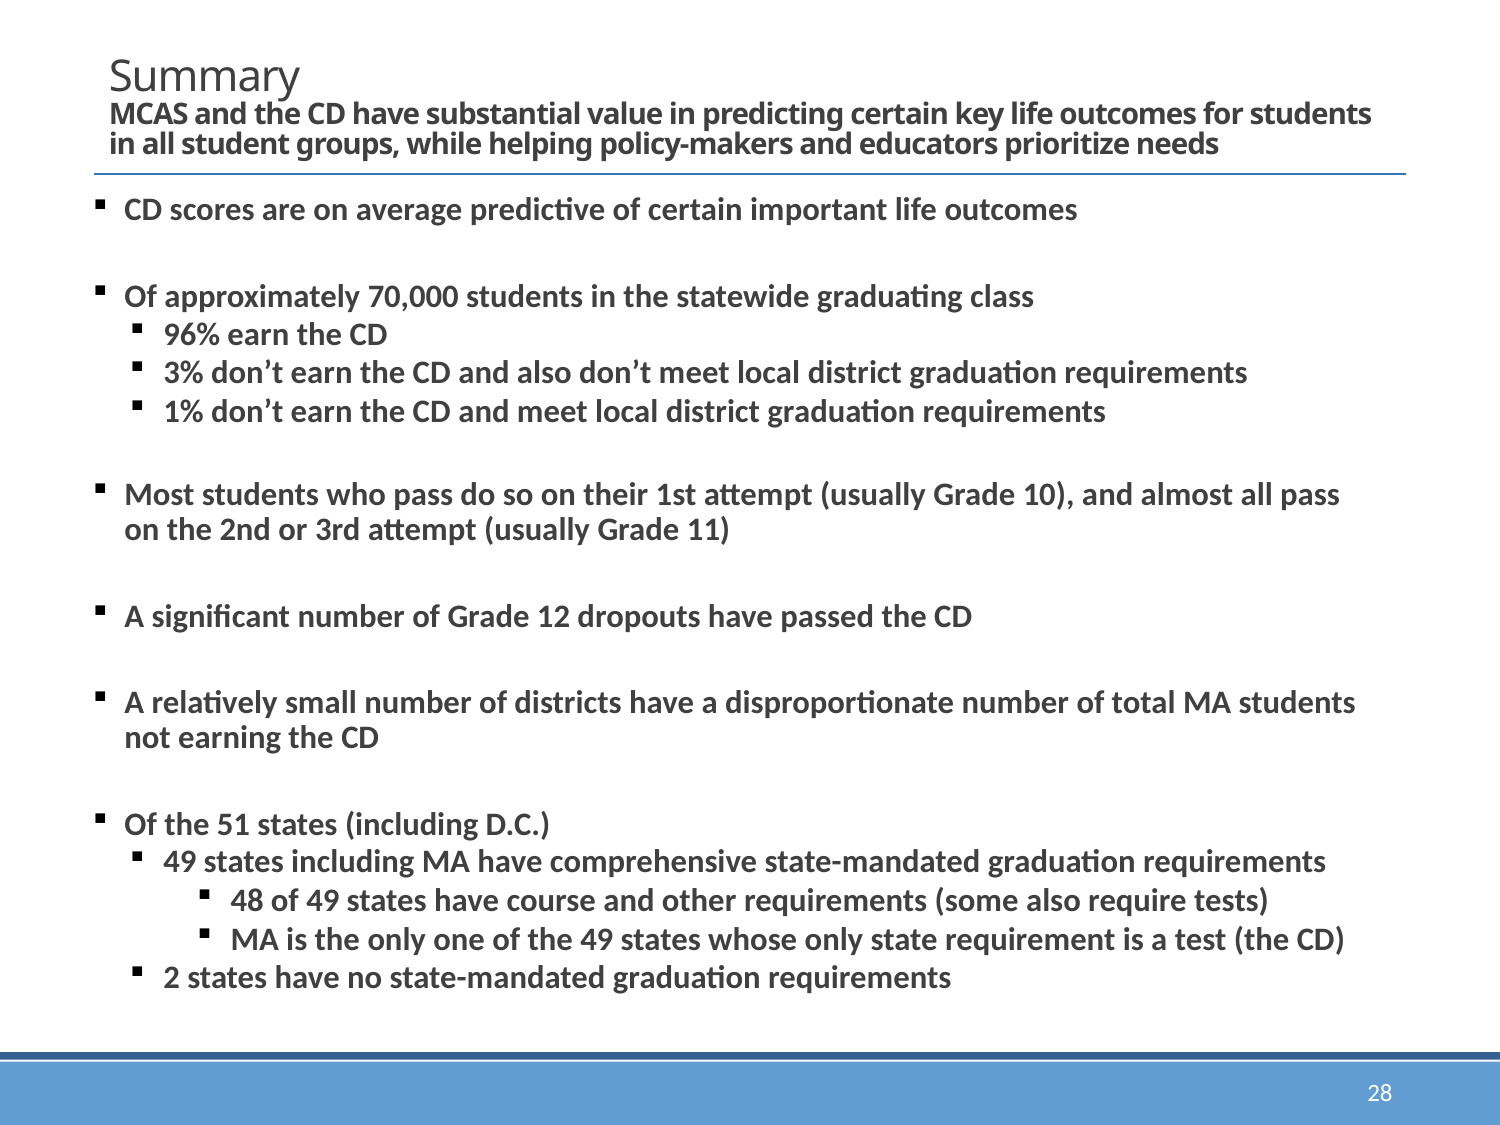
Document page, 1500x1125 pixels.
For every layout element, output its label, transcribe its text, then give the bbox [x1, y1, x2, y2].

title Summary MCAS and the CD have substantial value in predicting certain key life outcomes for students in all student groups, while helping policy-makers and educators prioritize needs [94, 29, 1406, 168]
list CD scores are on average predictive of certain important life outcomes Of approximately 70,000 students in the statewide graduating class 96% earn the CD 3% don’t earn the CD and also don’t meet local district graduation requirements 1% don’t earn the CD and meet local district graduation requirements Most students who pass do so on their 1st attempt (usually Grade 10), and almost all pass on the 2nd or 3rd attempt (usually Grade 11) A significant number of Grade 12 dropouts have passed the CD A relatively small number of districts have a disproportionate number of total MA students not earning the CD Of the 51 states (including D.C.) 49 states including MA have comprehensive state-mandated graduation requirements 48 of 49 states have course and other requirements (some also require tests) MA is the only one of the 49 states whose only state requirement is a test (the CD) 2 states have no state-mandated graduation requirements [77, 185, 1372, 1042]
